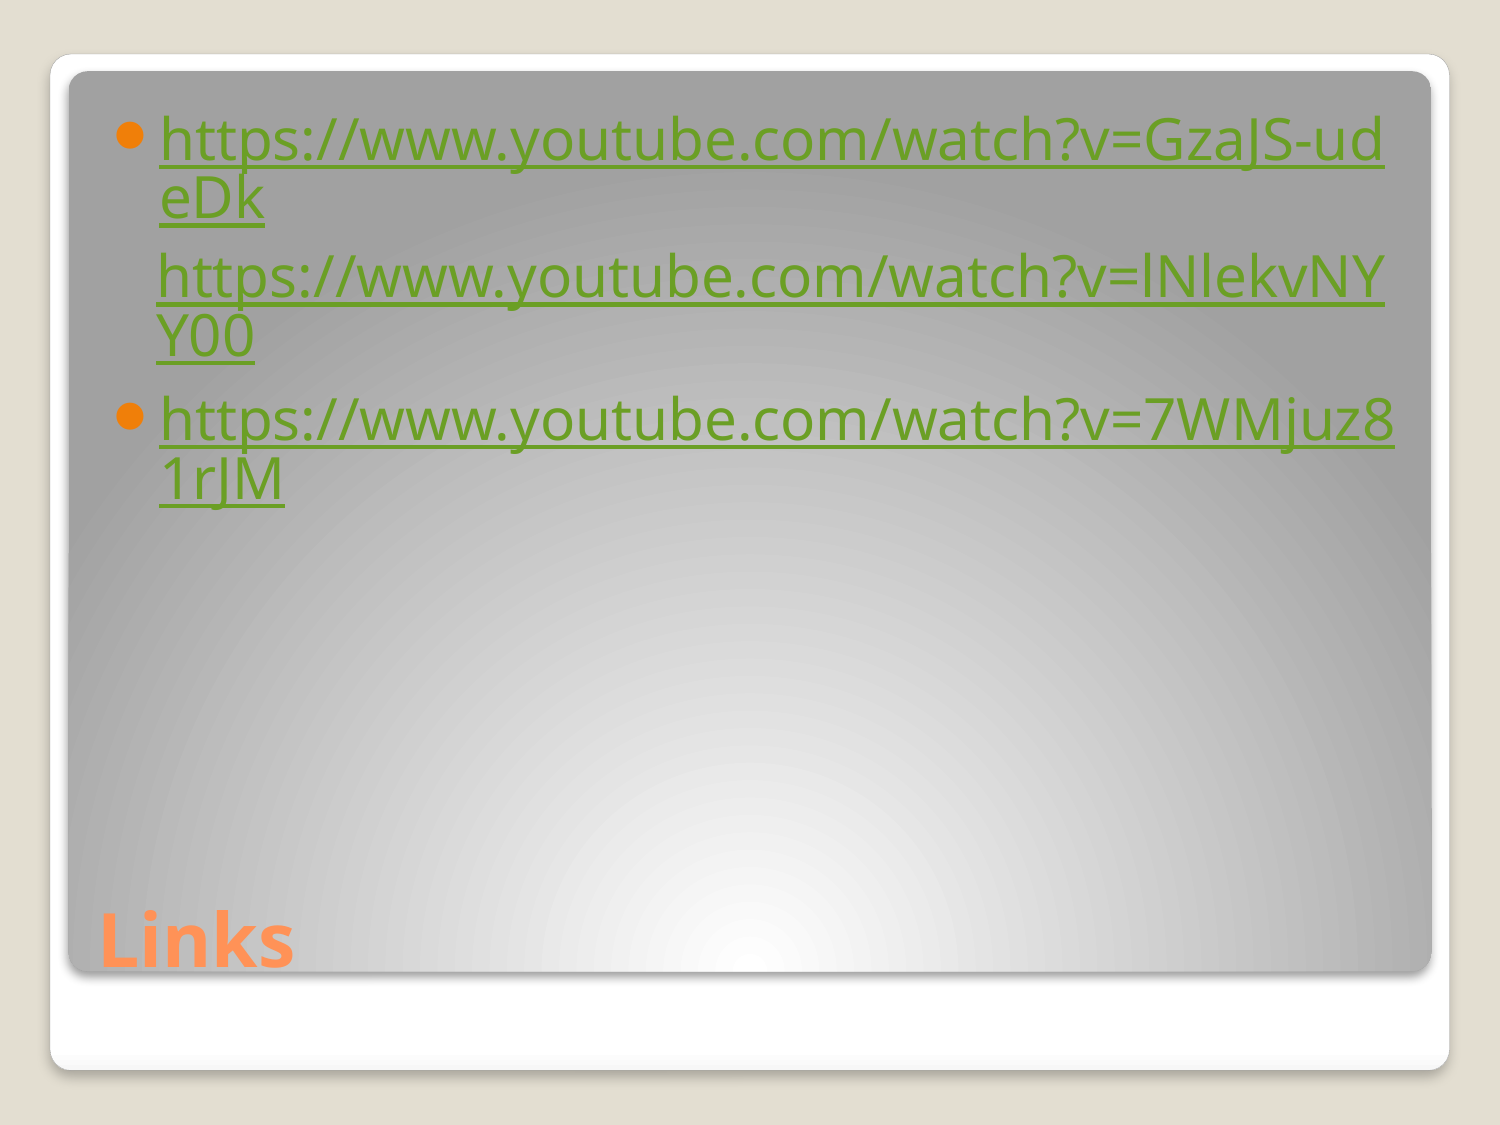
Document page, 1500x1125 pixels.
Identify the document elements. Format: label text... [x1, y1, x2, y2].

title Links [82, 817, 1425, 990]
list https://www.youtube.com/watch?v=GzaJS-udeDkhttps://www.youtube.com/watch?v=lNlekvNYY00 https://www.youtube.com/watch?v=7WMjuz81rJM [82, 86, 1425, 774]
